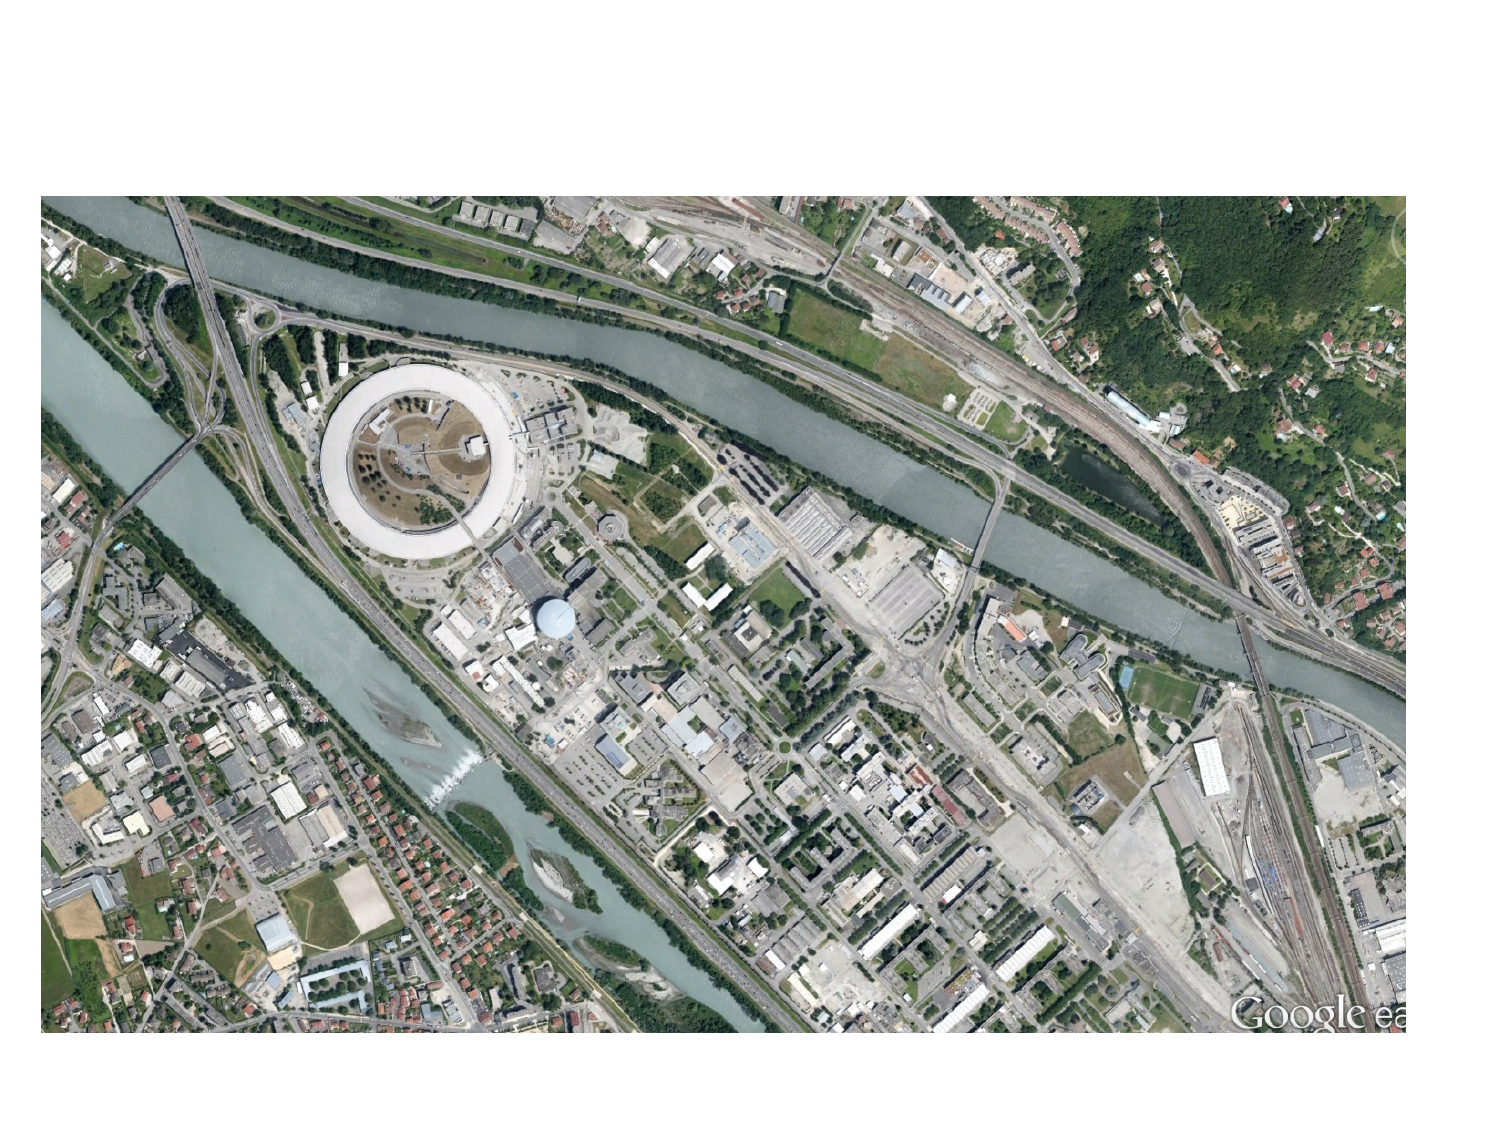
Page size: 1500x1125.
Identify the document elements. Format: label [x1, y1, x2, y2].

picture [40, 195, 1406, 1033]
